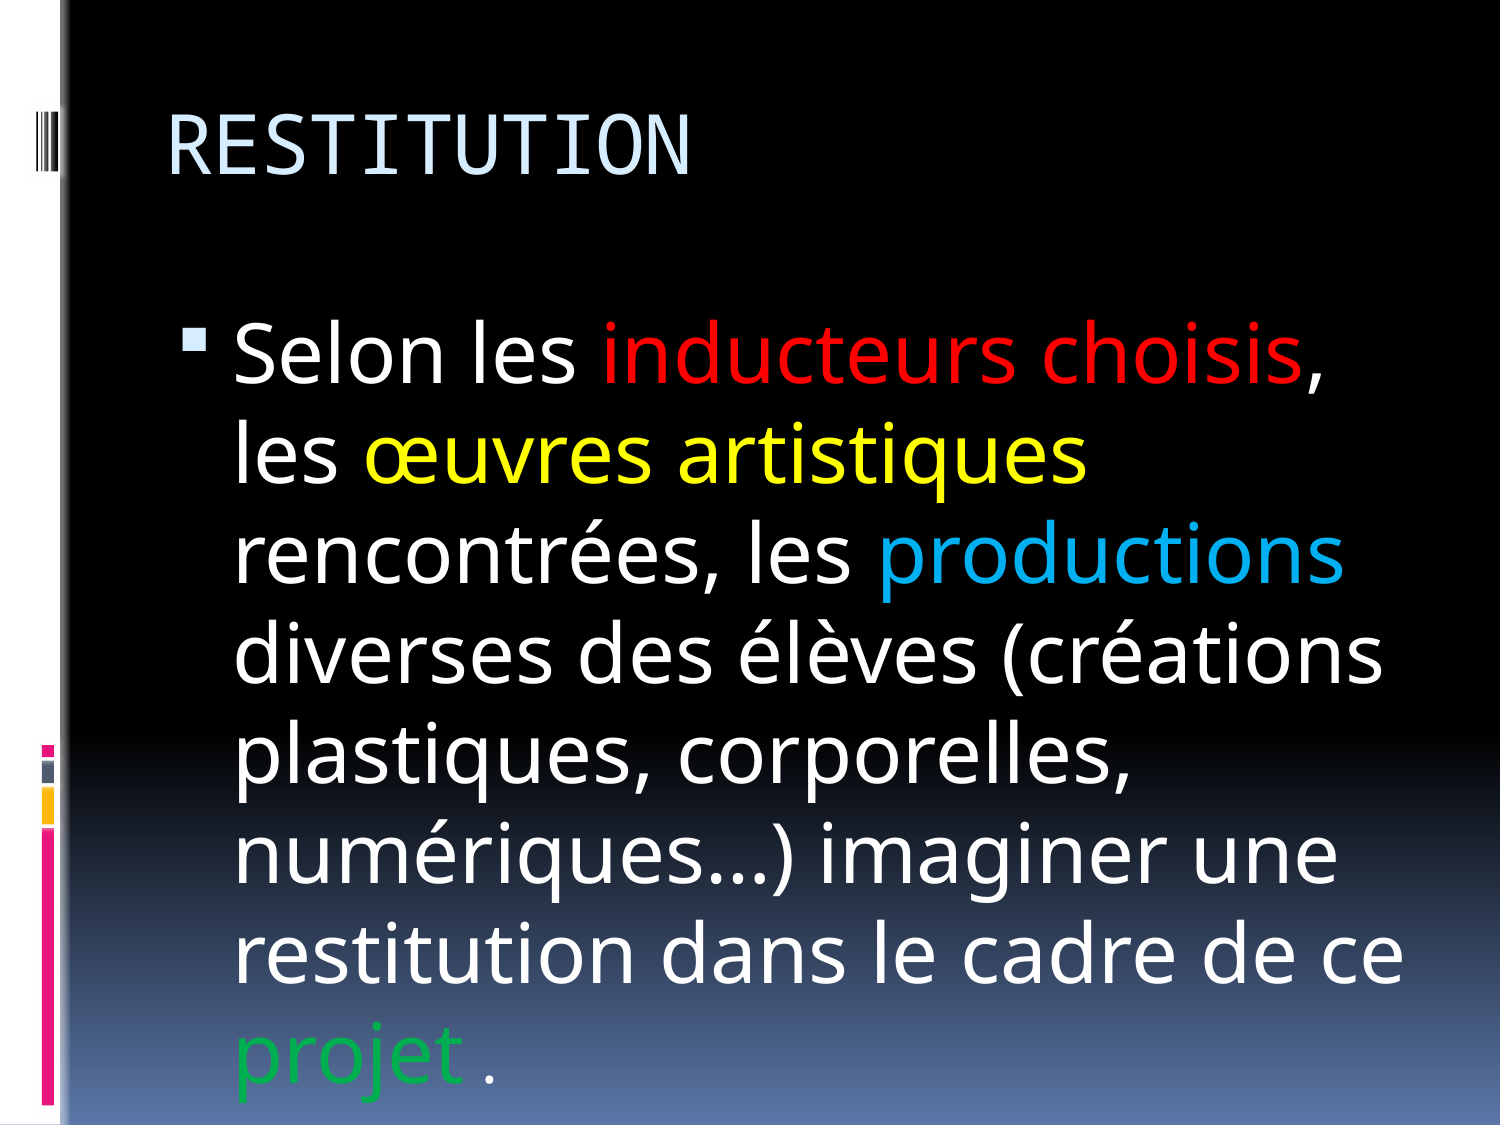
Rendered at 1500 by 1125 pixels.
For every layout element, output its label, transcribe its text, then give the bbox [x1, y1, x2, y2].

title RESTITUTION [150, 83, 1425, 234]
list Selon les inducteurs choisis, les œuvres artistiques rencontrées, les productions diverses des élèves (créations plastiques, corporelles, numériques…) imaginer une restitution dans le cadre de ce projet . [150, 292, 1425, 1043]
